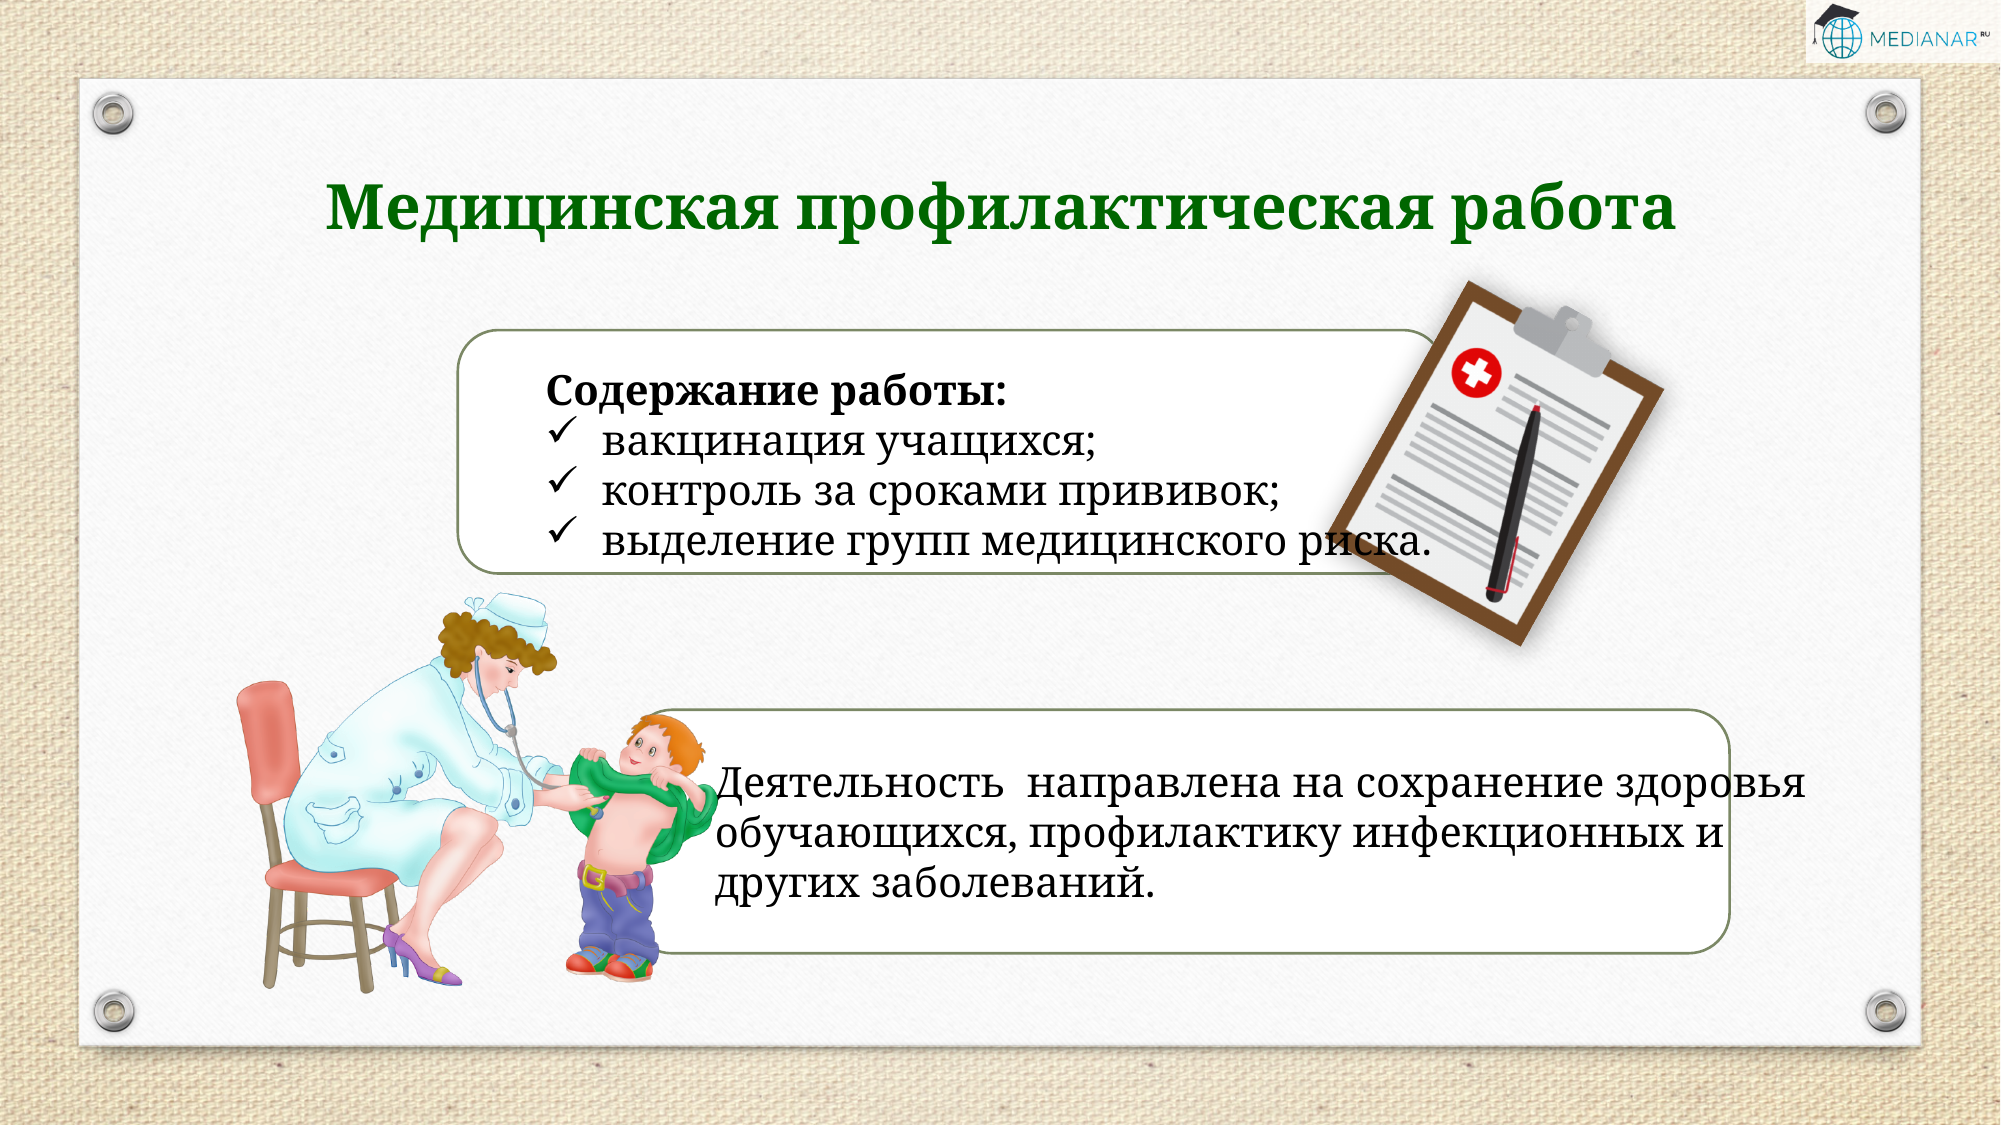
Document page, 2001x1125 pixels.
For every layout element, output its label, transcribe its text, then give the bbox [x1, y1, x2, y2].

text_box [457, 291, 1613, 543]
text_box Медицинская профилактическая работа [128, 159, 1877, 250]
picture [0, 0, 2001, 1125]
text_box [186, 543, 1857, 1007]
